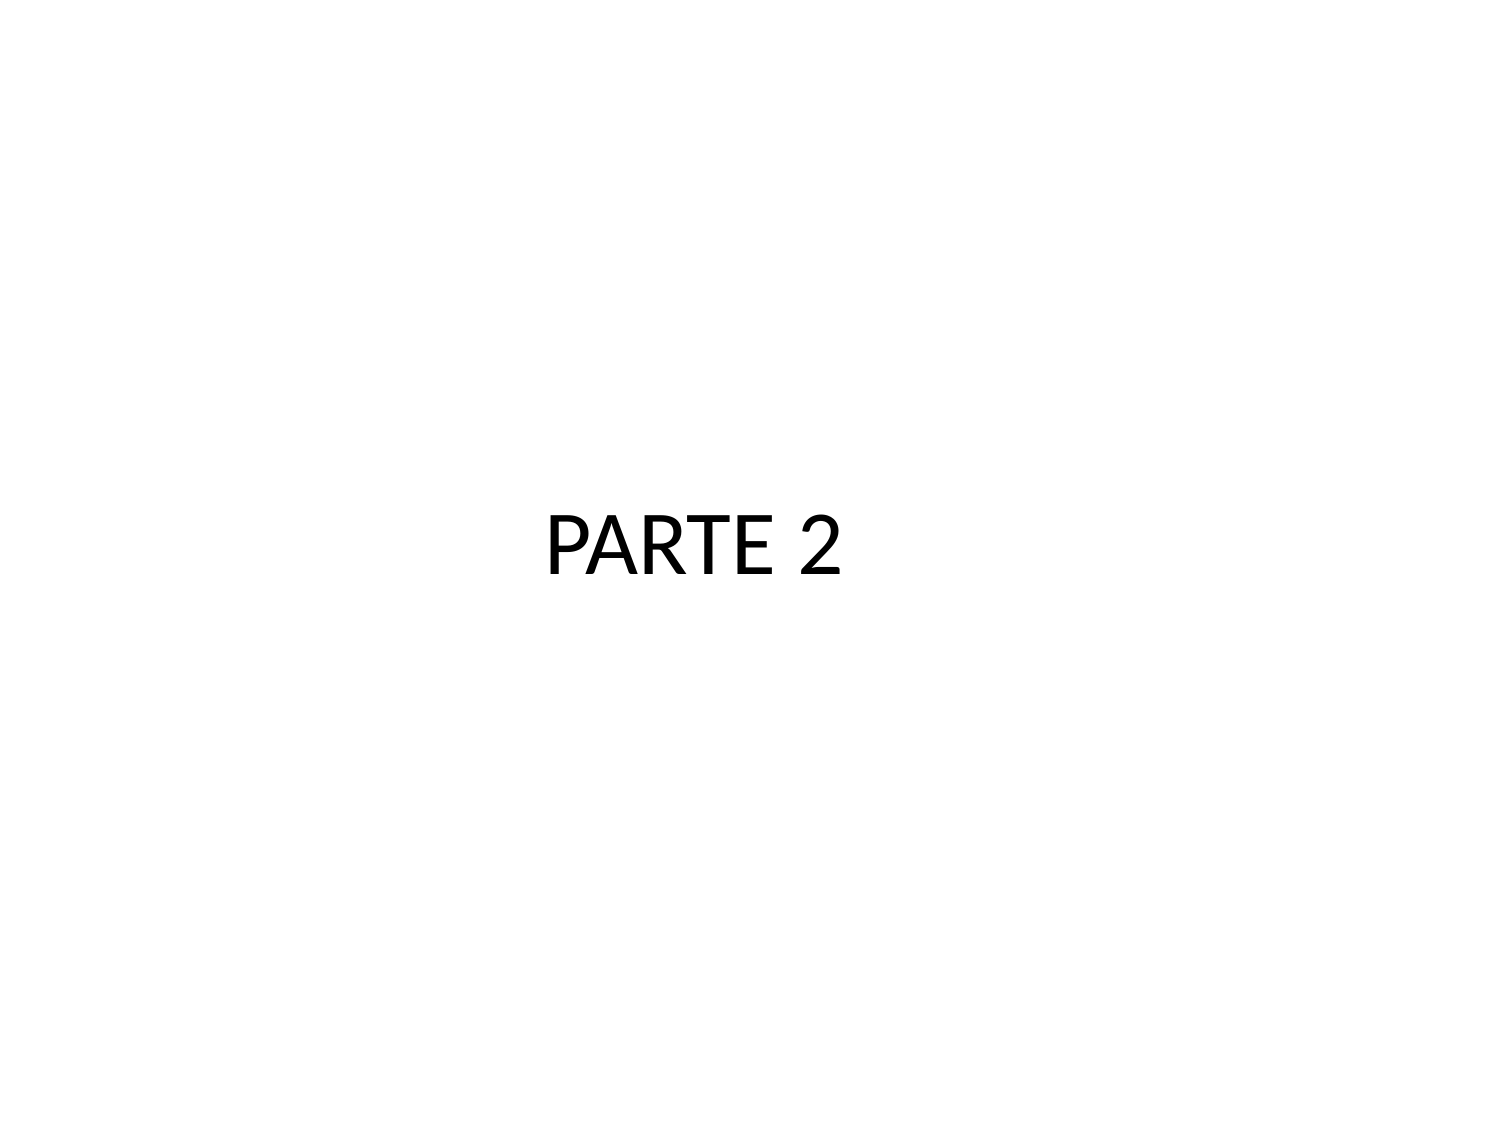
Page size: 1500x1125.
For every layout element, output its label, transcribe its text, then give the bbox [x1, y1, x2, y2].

title PARTE 2 [29, 444, 1380, 632]
